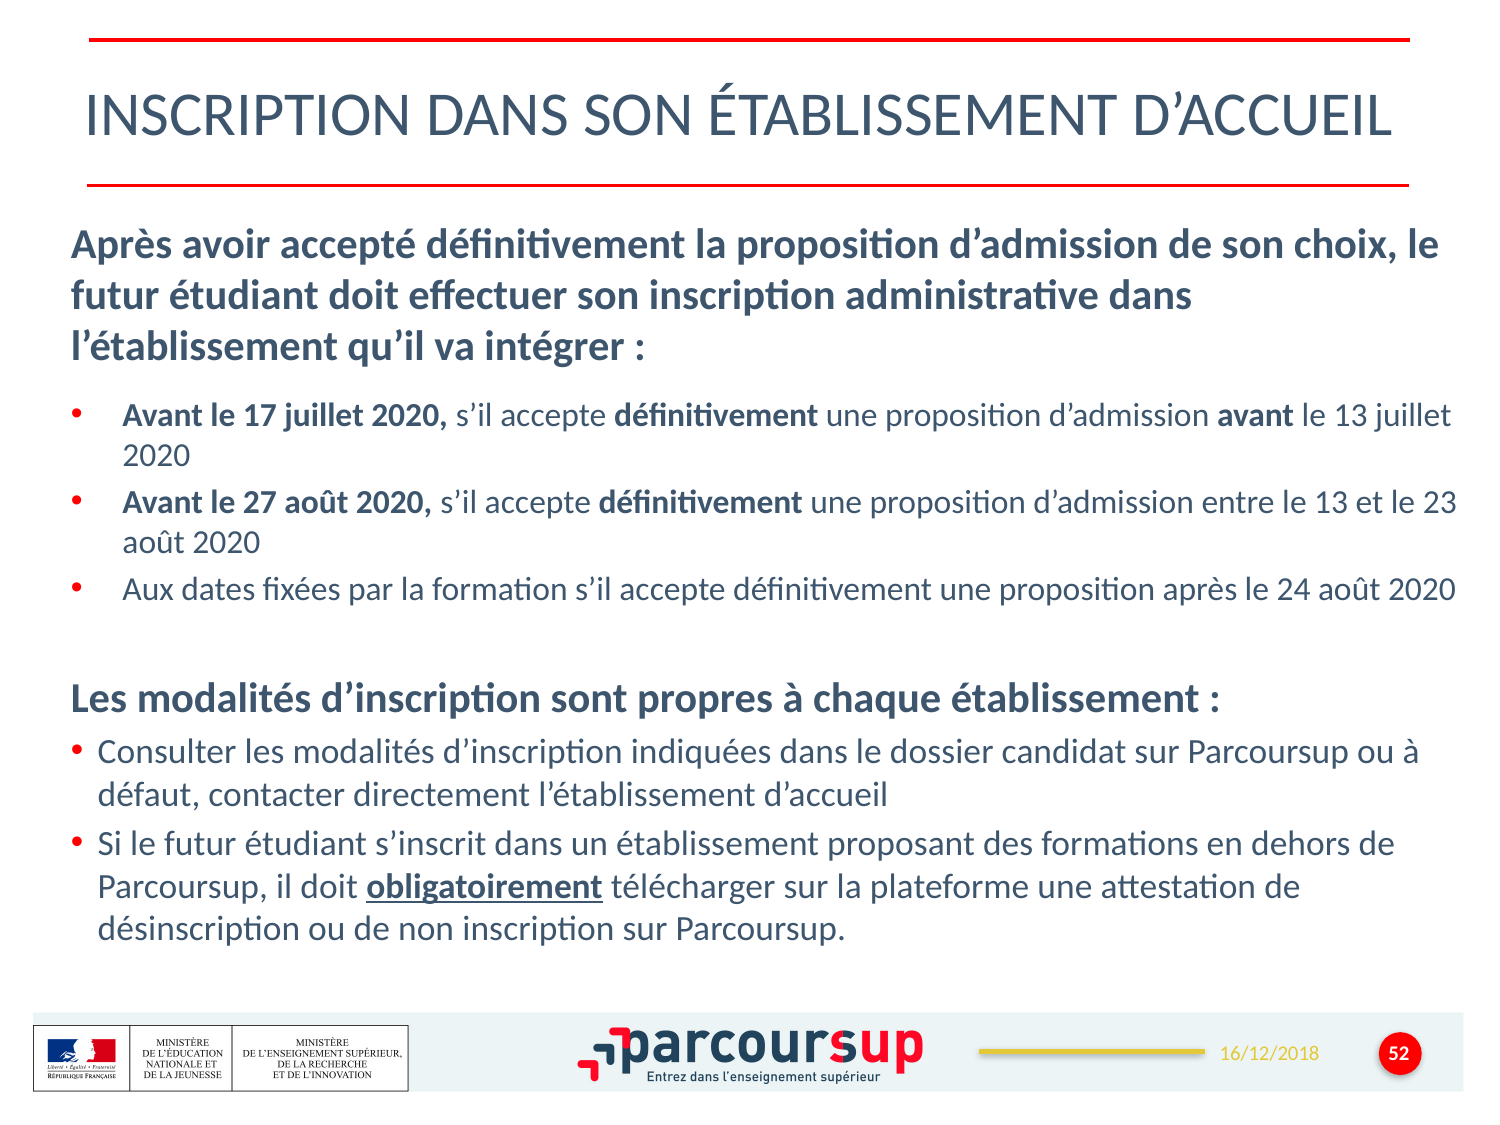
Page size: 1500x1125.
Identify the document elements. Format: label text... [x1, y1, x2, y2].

list Après avoir accepté définitivement la proposition d’admission de son choix, le futur étudiant doit effectuer son inscription administrative dans l’établissement qu’il va intégrer : Avant le 17 juillet 2020, s’il accepte définitivement une proposition d’admission avant le 13 juillet 2020 Avant le 27 août 2020, s’il accepte définitivement une proposition d’admission entre le 13 et le 23 août 2020 Aux dates fixées par la formation s’il accepte définitivement une proposition après le 24 août 2020 Les modalités d’inscription sont propres à chaque établissement : Consulter les modalités d’inscription indiquées dans le dossier candidat sur Parcoursup ou à défaut, contacter directement l’établissement d’accueil Si le futur étudiant s’inscrit dans un établissement proposant des formations en dehors de Parcoursup, il doit obligatoirement télécharger sur la plateforme une attestation de désinscription ou de non inscription sur Parcoursup. [55, 208, 1480, 998]
title Inscription dans son établissement d’accueil [69, 12, 1429, 208]
picture [0, 0, 1499, 1124]
slide_number 52 [1368, 1031, 1430, 1074]
